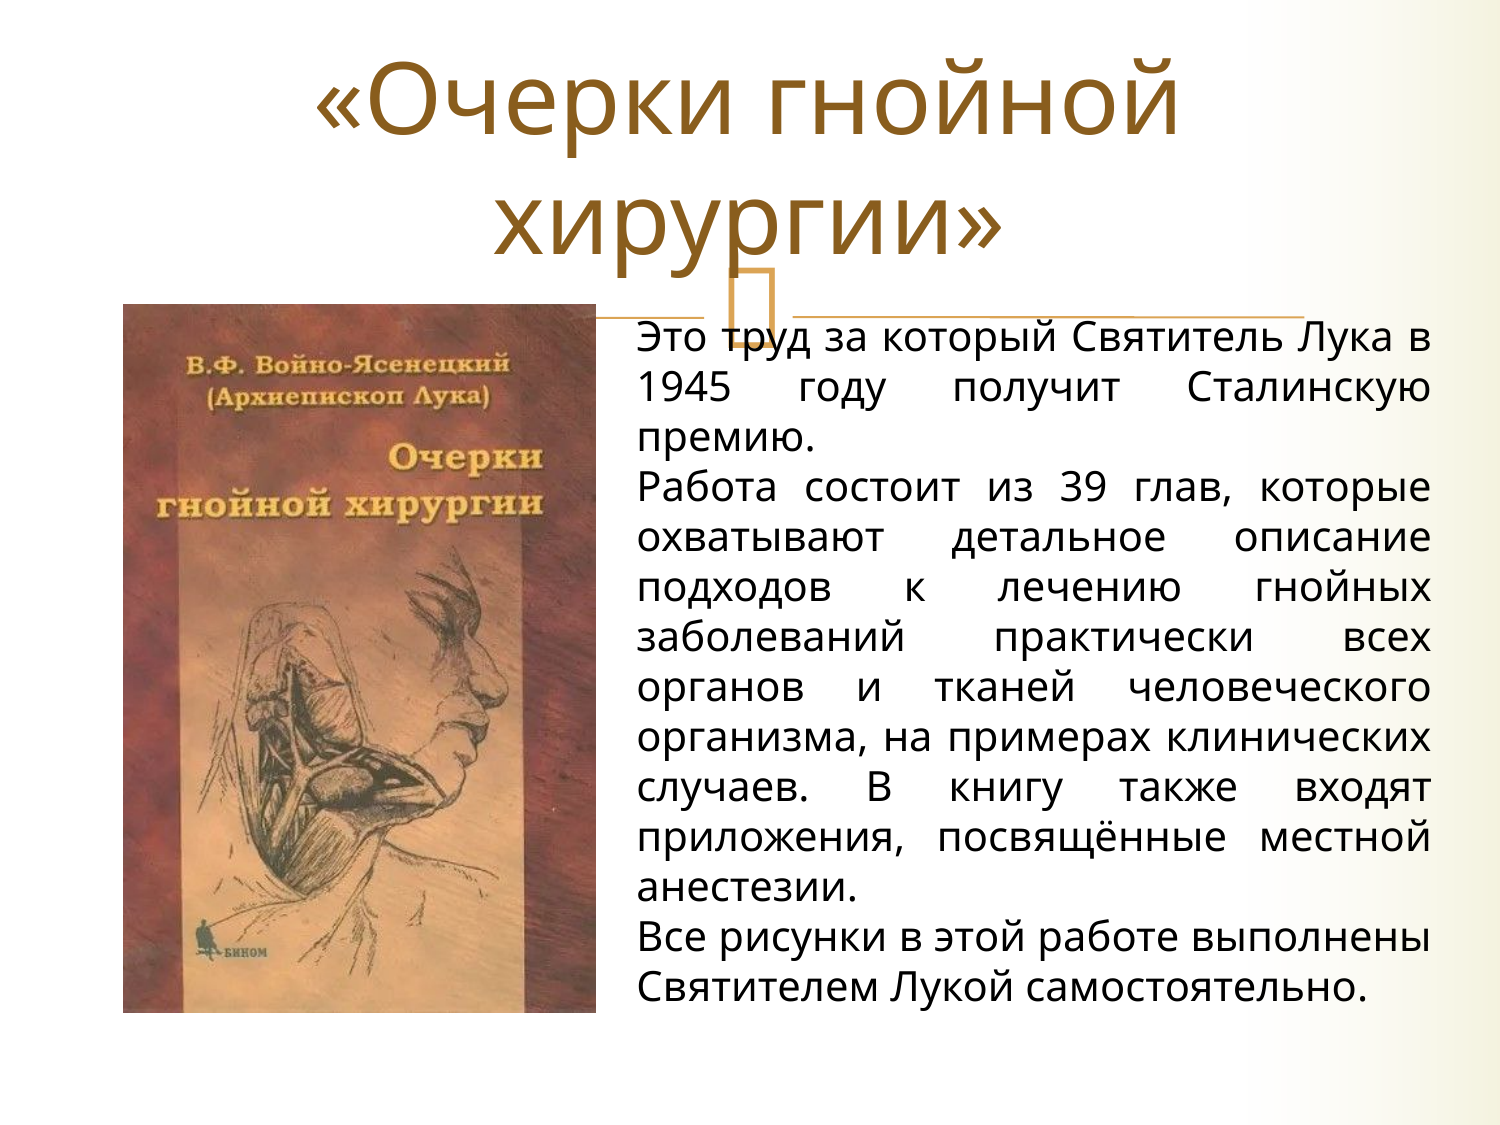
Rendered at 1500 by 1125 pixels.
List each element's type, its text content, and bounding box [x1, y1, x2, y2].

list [123, 303, 596, 1014]
title «Очерки гнойной хирургии» [112, 42, 1386, 267]
text_box Это труд за который Святитель Лука в 1945 году получит Сталинскую премию. Работа состоит из 39 глав, которые охватывают детальное описание подходов к лечению гнойных заболеваний практически всех органов и тканей человеческого организма, на примерах клинических случаев. В книгу также входят приложения, посвящённые местной анестезии. Все рисунки в этой работе выполнены Святителем Лукой самостоятельно. [621, 302, 1447, 1018]
